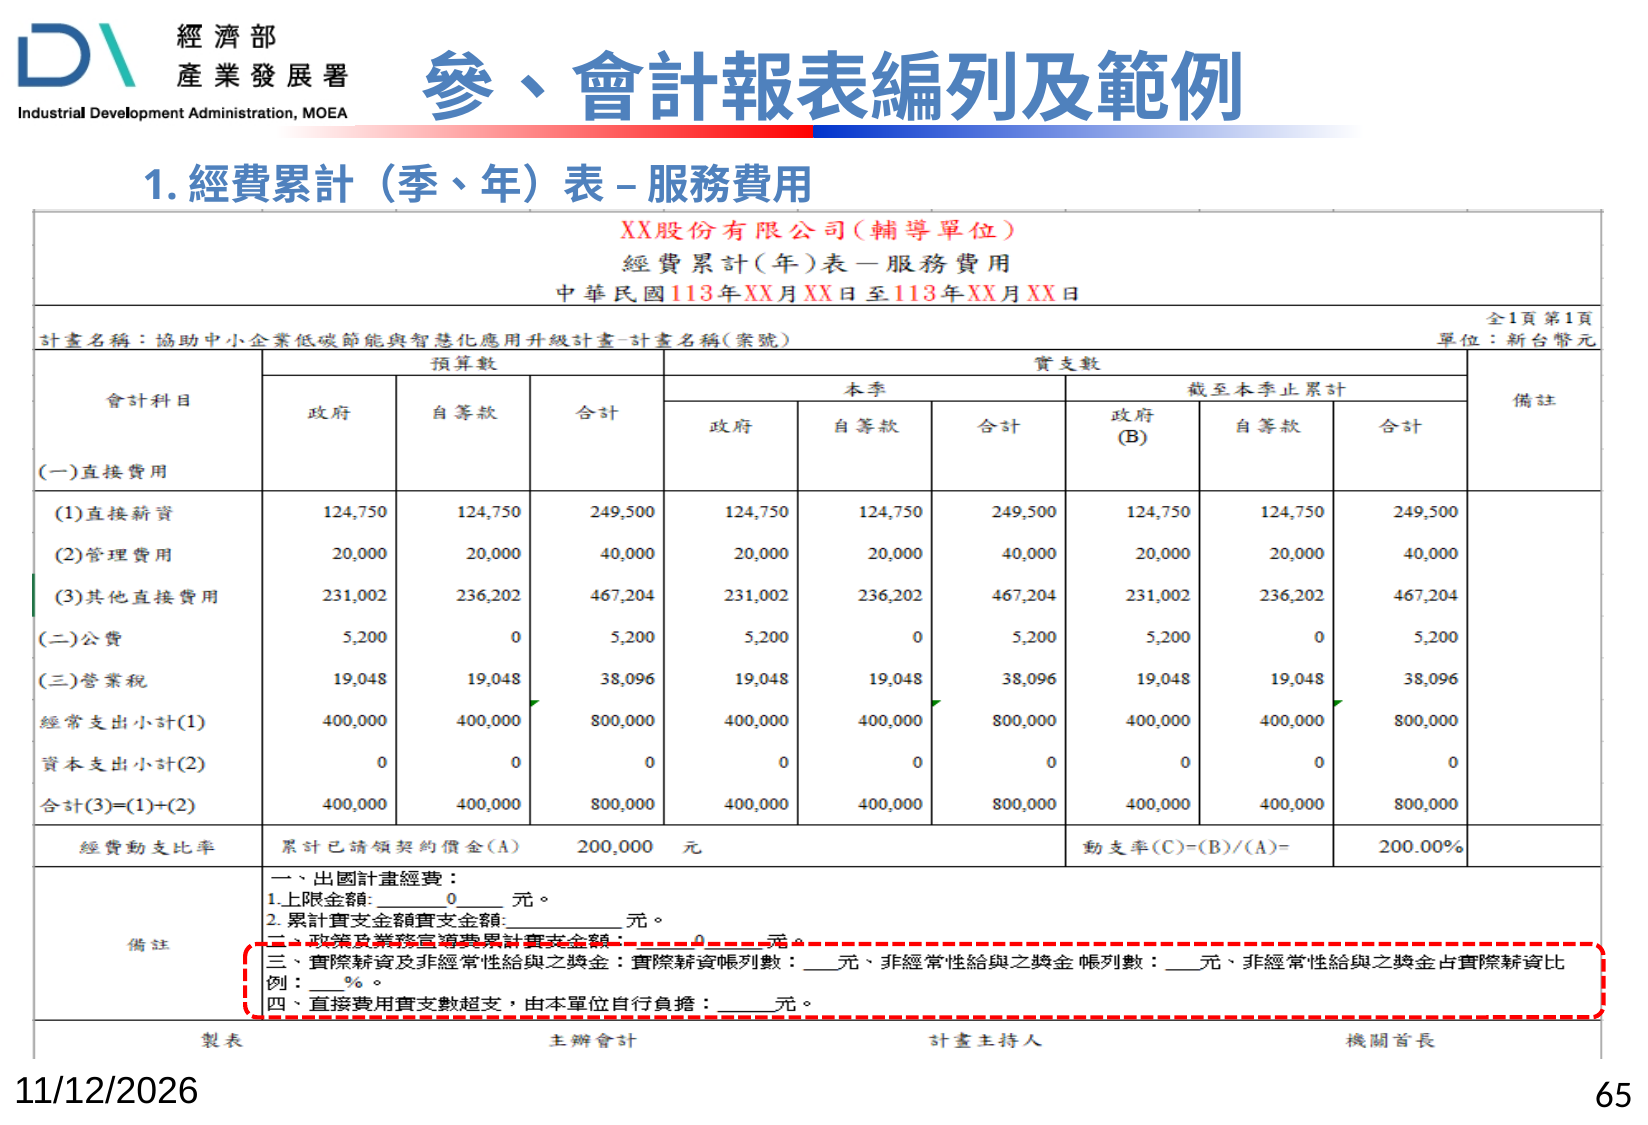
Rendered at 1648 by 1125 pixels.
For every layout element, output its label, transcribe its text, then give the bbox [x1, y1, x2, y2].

title 參、會計報表編列及範例 [81, 0, 1585, 169]
picture [1, 1, 81, 126]
picture [32, 209, 1604, 1059]
text_box 1.經費累計（季、年）表 – 服務費用 [127, 149, 1005, 208]
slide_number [0, 1058, 316, 1121]
